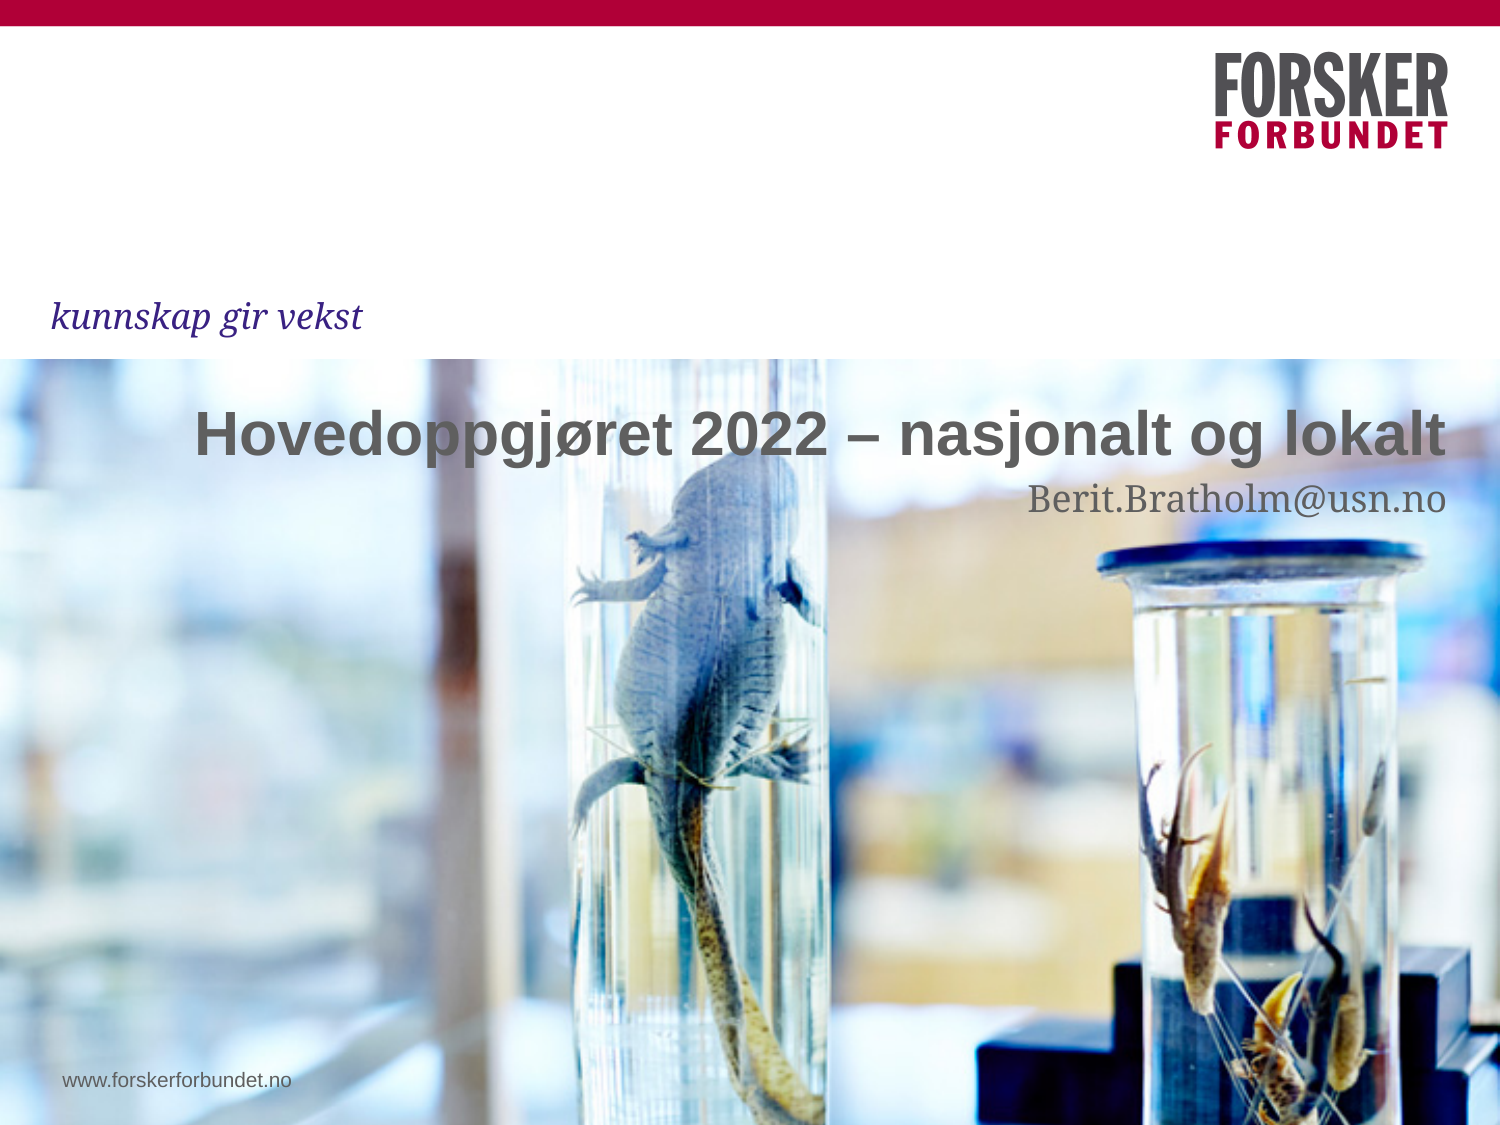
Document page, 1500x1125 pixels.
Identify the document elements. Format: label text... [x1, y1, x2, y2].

picture [0, 0, 1500, 161]
text_box kunnskap gir vekst [50, 294, 538, 337]
picture [0, 359, 1500, 1125]
